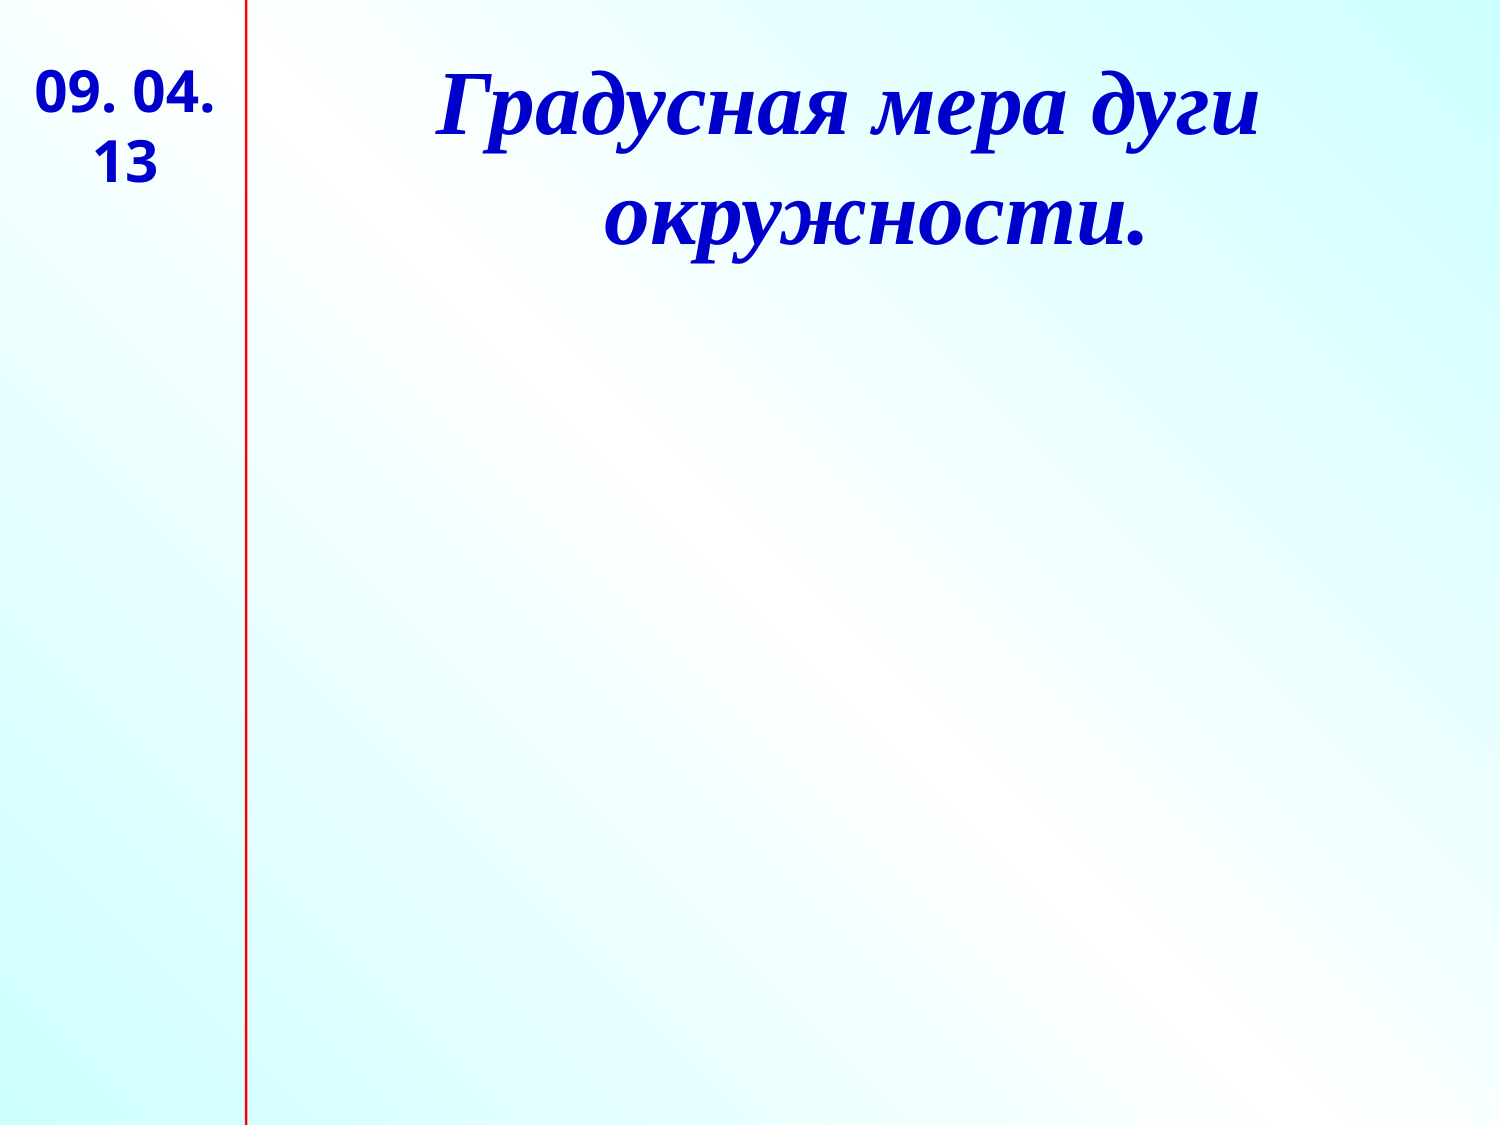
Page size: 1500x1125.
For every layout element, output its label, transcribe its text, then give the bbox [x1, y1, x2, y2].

text_box Градусная мера дуги окружности. [257, 35, 1442, 149]
text_box 09. 04. 13 [0, 46, 250, 202]
